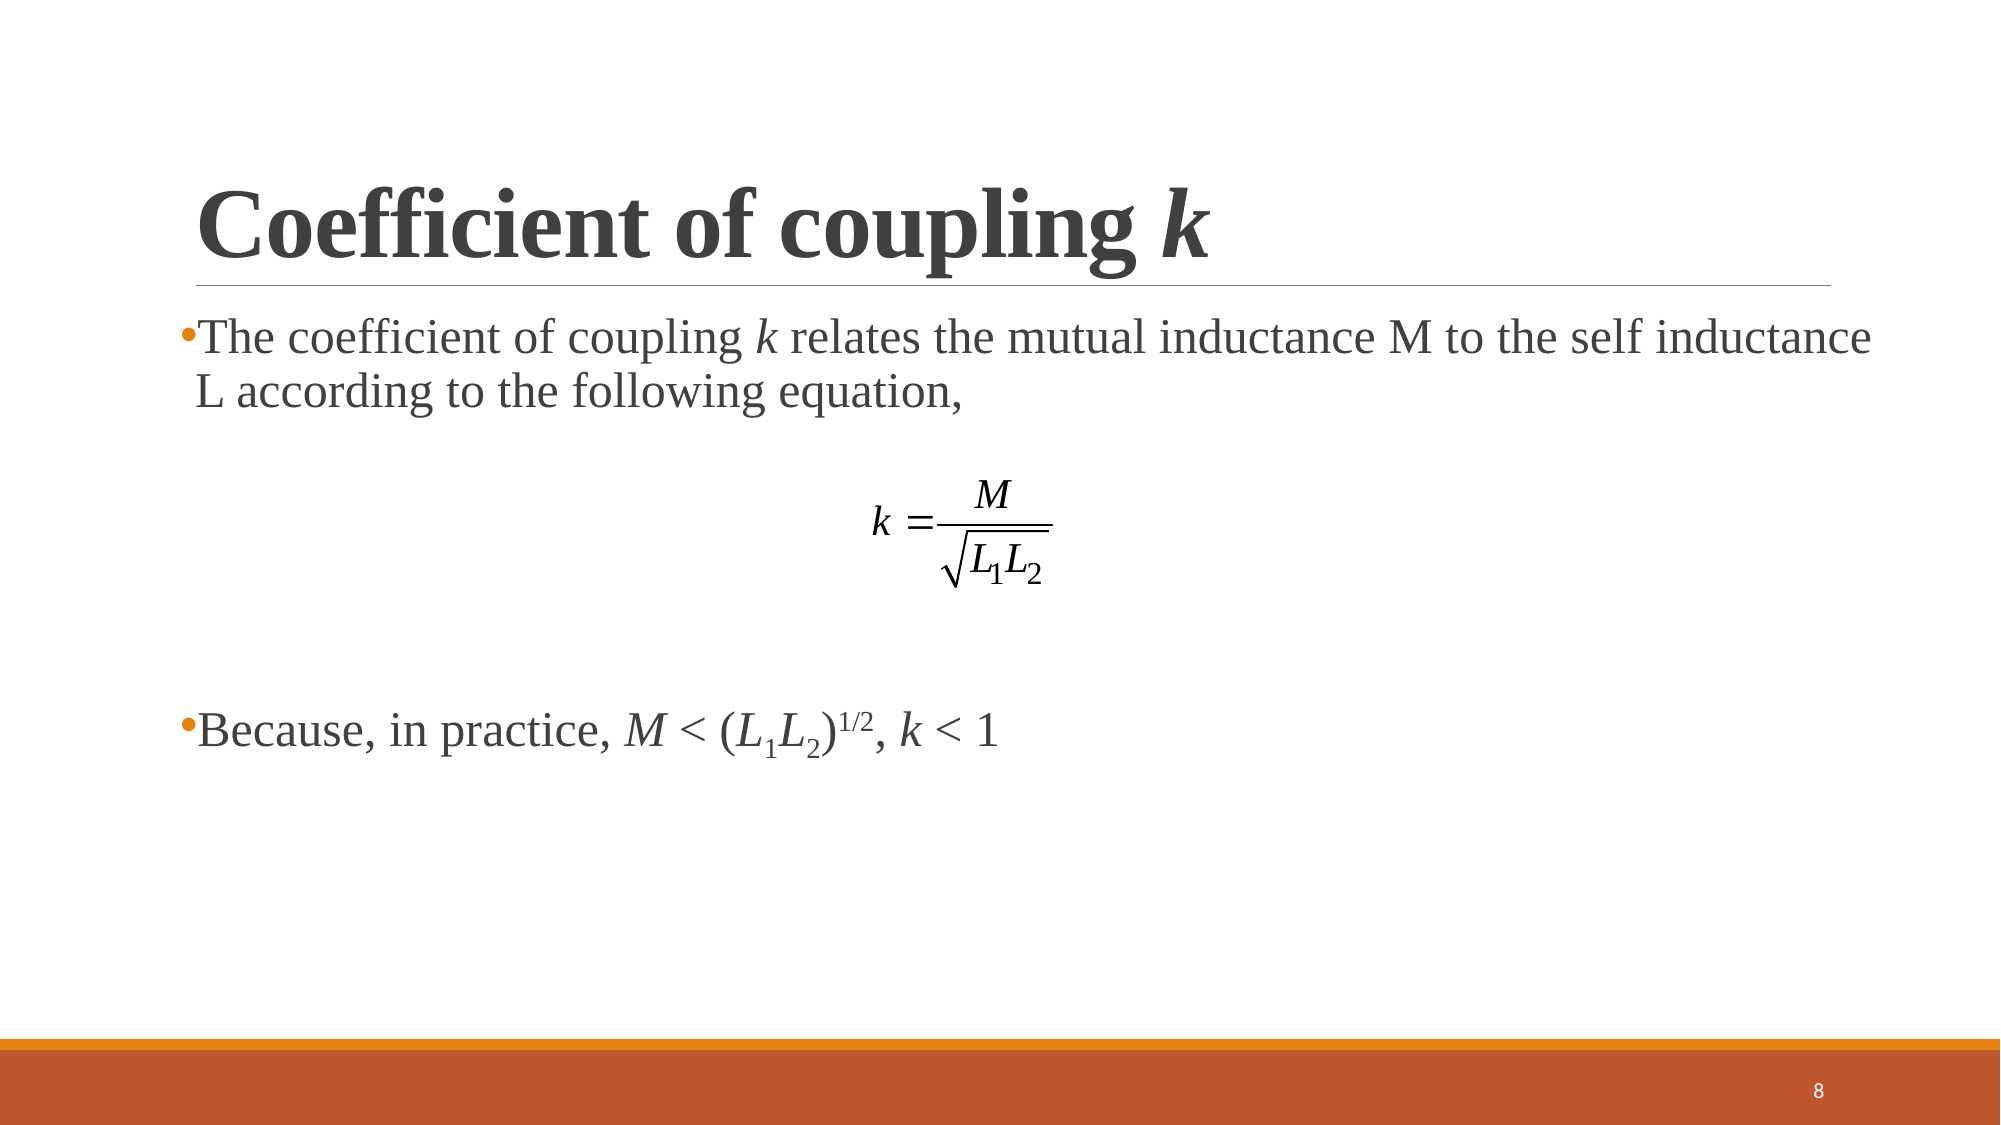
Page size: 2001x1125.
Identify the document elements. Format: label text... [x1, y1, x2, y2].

list The coefficient of coupling k relates the mutual inductance M to the self inductance L according to the following equation, Because, in practice, M < (L1L2)1/2, k < 1 [180, 302, 1900, 963]
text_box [864, 467, 1061, 597]
title Coefficient of coupling k [180, 47, 1830, 285]
slide_number 8 [1624, 1059, 1840, 1120]
